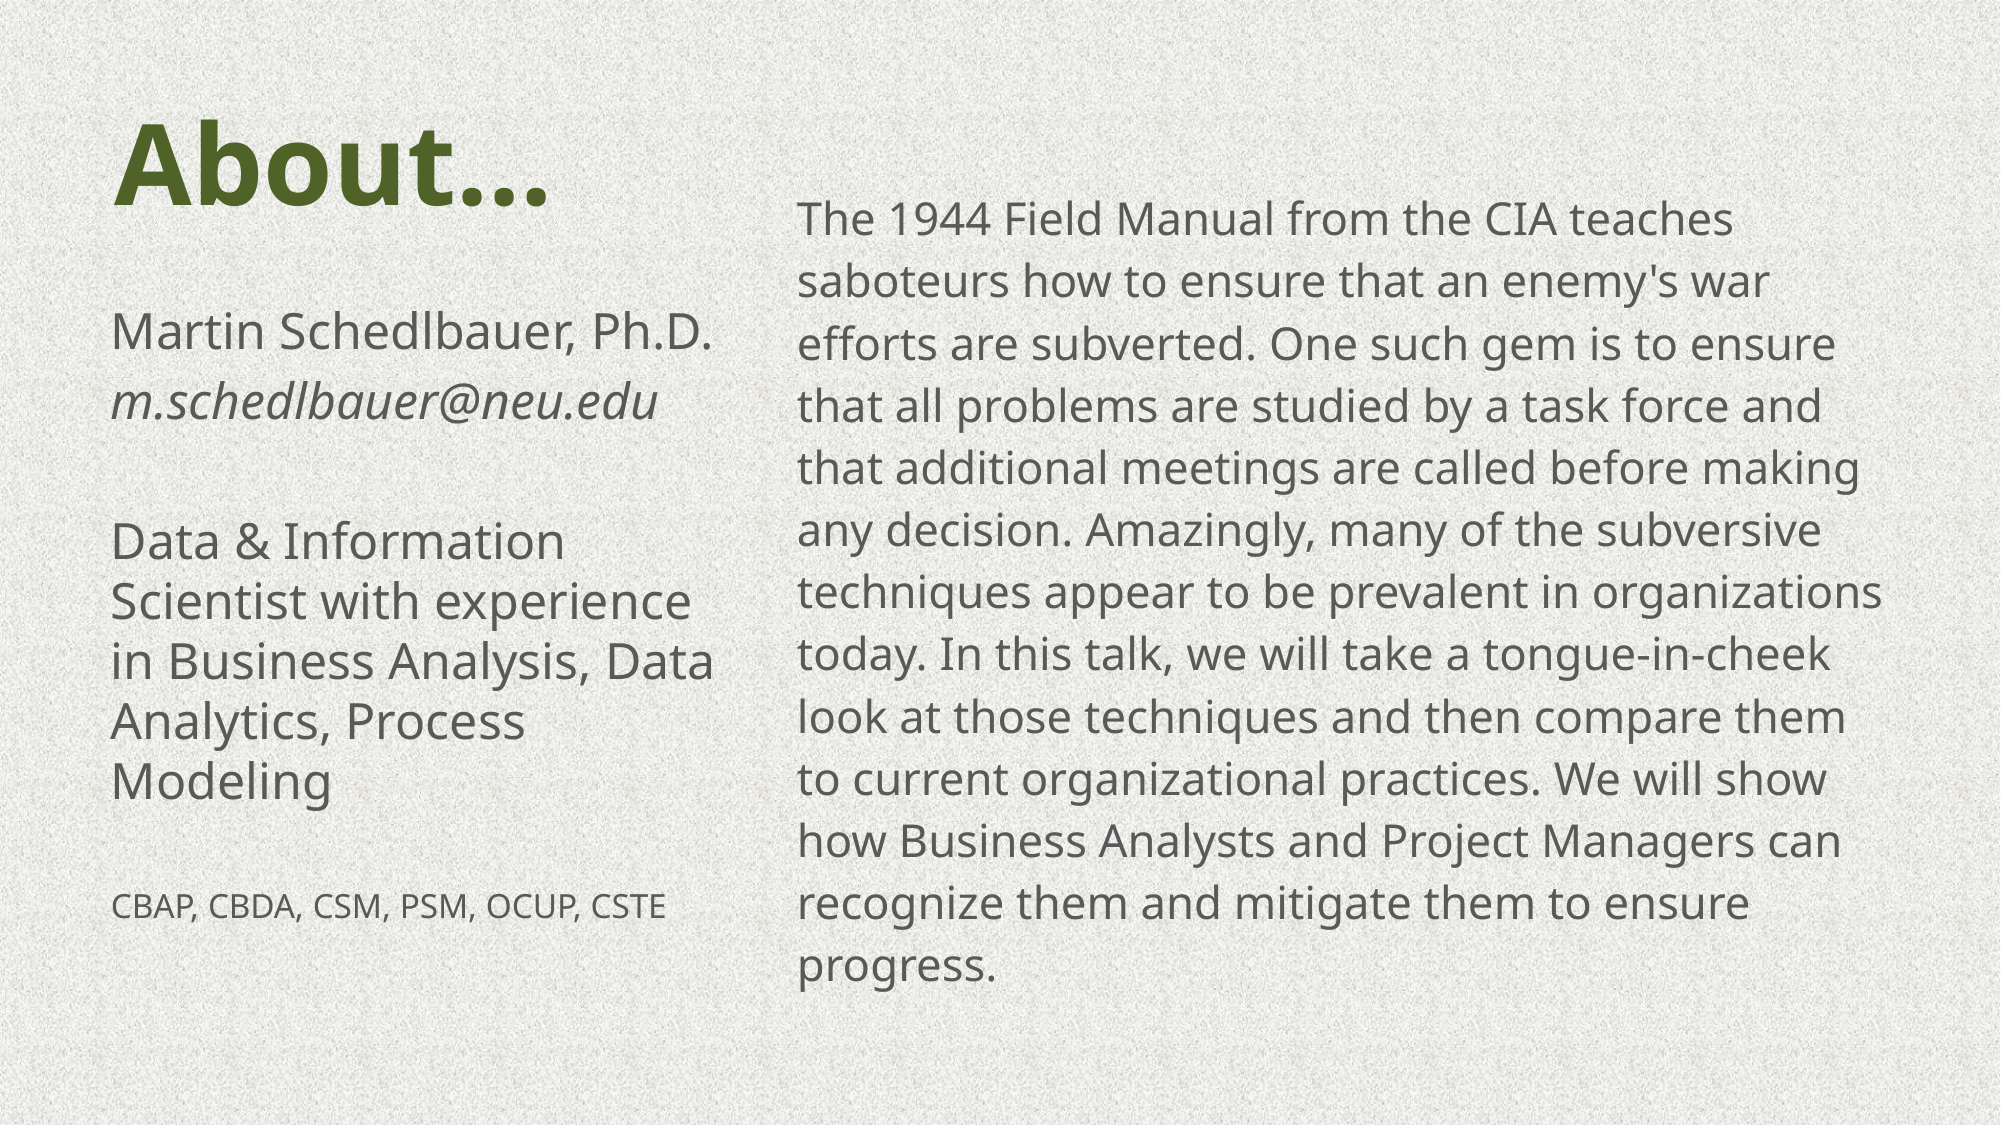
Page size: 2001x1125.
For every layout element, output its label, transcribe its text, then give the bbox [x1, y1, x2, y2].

list The 1944 Field Manual from the CIA teaches saboteurs how to ensure that an enemy's war efforts are subverted. One such gem is to ensure that all problems are studied by a task force and that additional meetings are called before making any decision. Amazingly, many of the subversive techniques appear to be prevalent in organizations today. In this talk, we will take a tongue-in-cheek look at those techniques and then compare them to current organizational practices. We will show how Business Analysts and Project Managers can recognize them and mitigate them to ensure progress. [781, 174, 1900, 1005]
title About… [99, 44, 758, 236]
picture [0, 0, 2001, 1125]
list Martin Schedlbauer, Ph.D. m.schedlbauer@neu.edu Data & Information Scientist with experience in Business Analysis, Data Analytics, Process Modeling CBAP, CBDA, CSM, PSM, OCUP, CSTE [95, 291, 754, 938]
